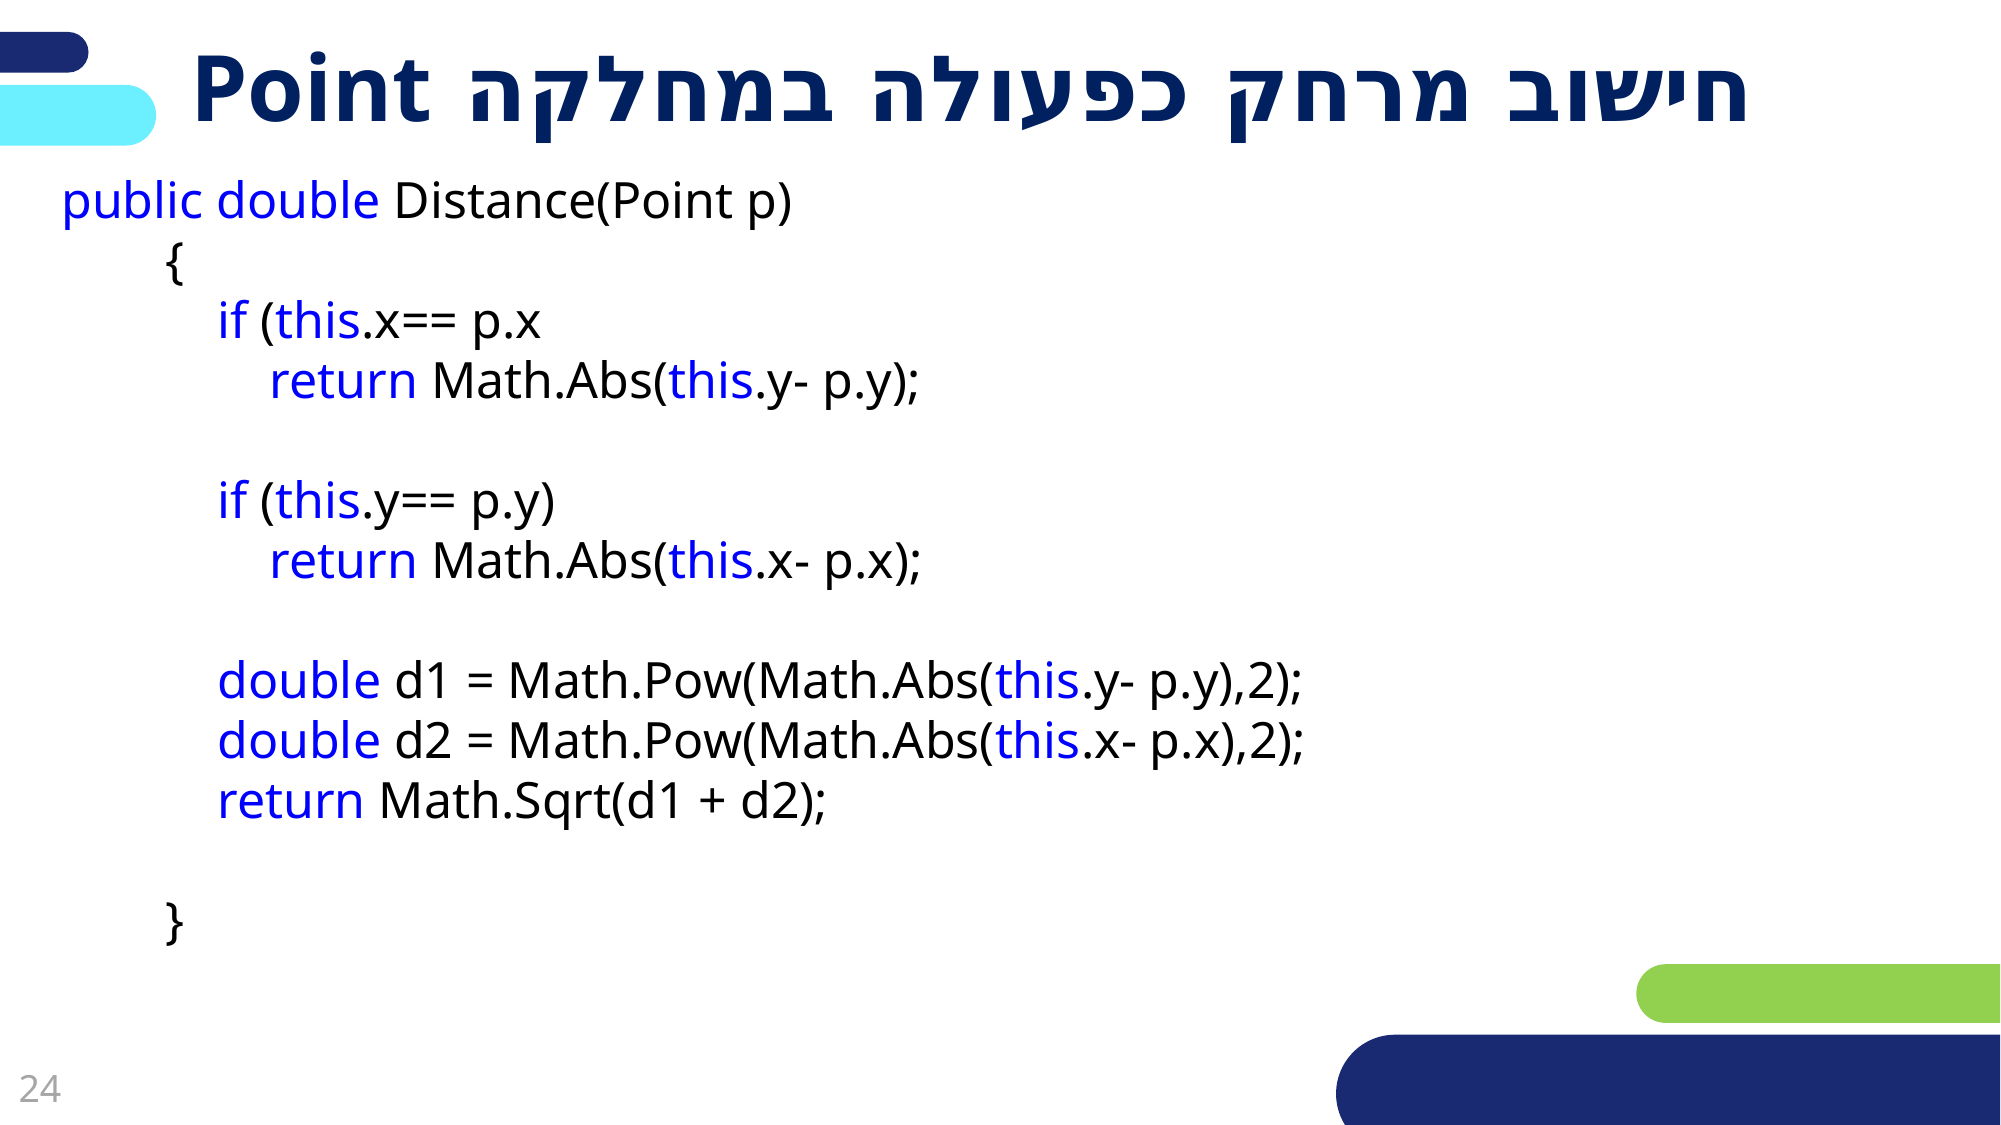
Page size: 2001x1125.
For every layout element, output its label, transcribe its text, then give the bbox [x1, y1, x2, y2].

title חישוב מרחק כפעולה במחלקה Point [168, 25, 1777, 144]
text_box public double Distance(Point p) { if (this.x== p.x return Math.Abs(this.y- p.y); if (this.y== p.y) return Math.Abs(this.x- p.x); double d1 = Math.Pow(Math.Abs(this.y- p.y),2); double d2 = Math.Pow(Math.Abs(this.x- p.x),2); return Math.Sqrt(d1 + d2); } [46, 161, 1685, 956]
